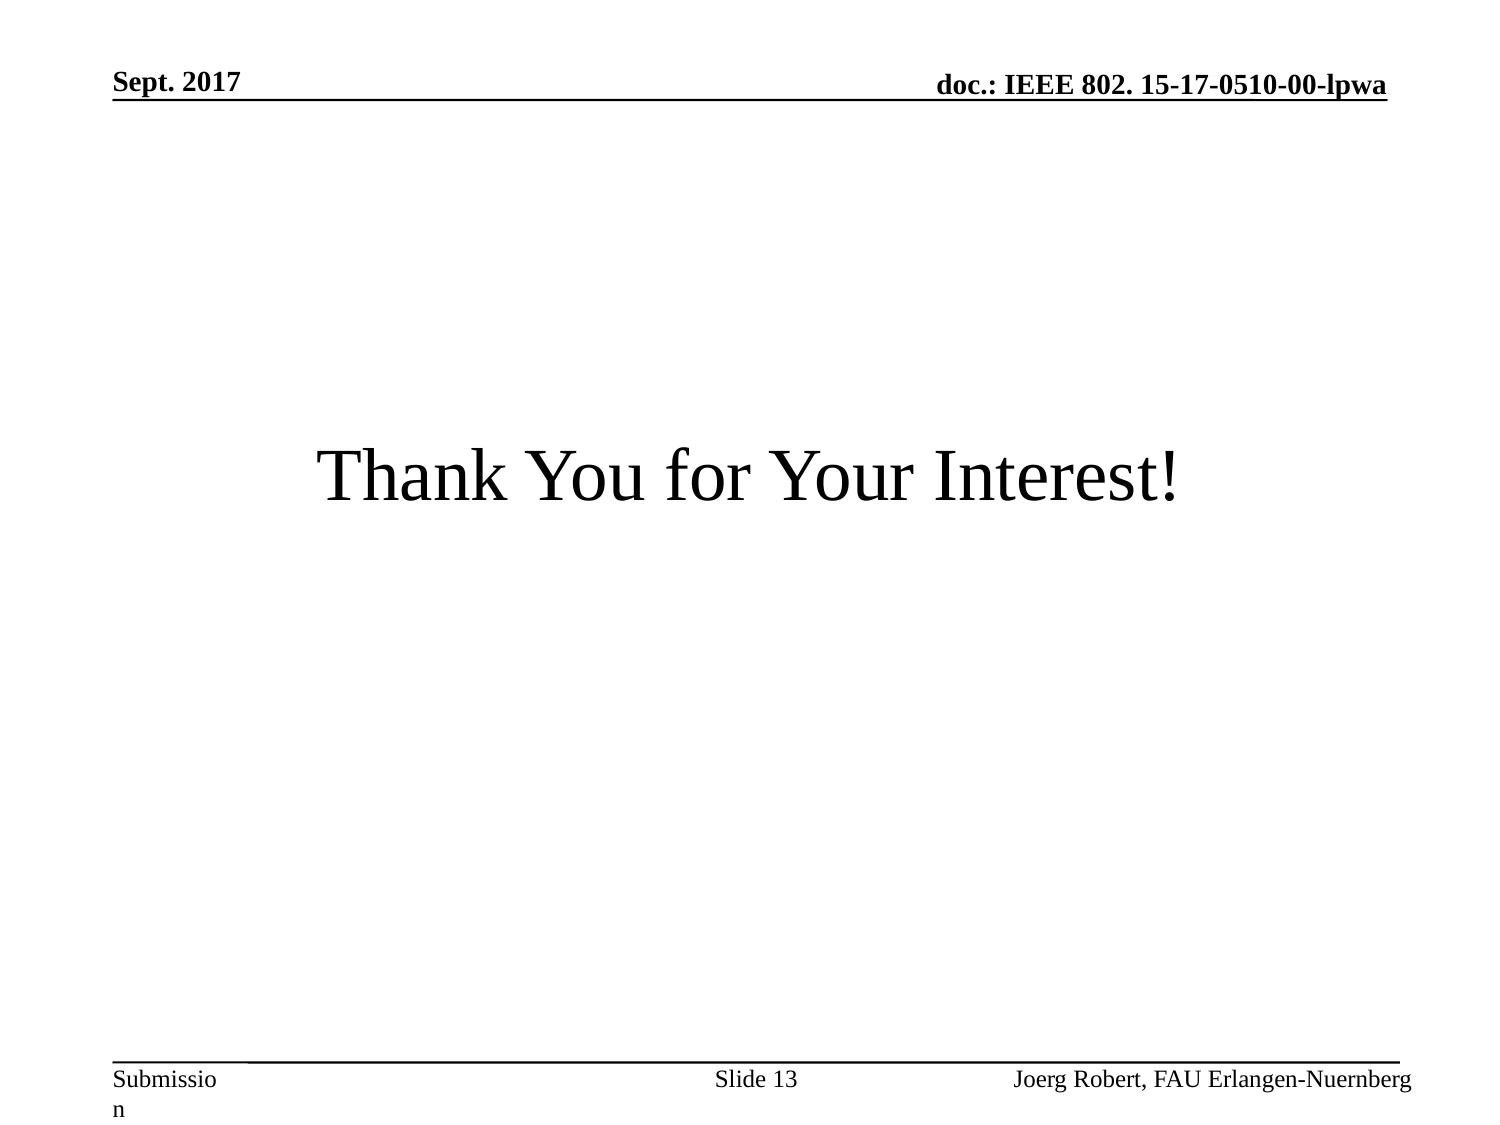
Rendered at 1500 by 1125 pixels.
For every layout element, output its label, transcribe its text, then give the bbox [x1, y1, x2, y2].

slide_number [112, 62, 375, 98]
footer Joerg Robert, FAU Erlangen-Nuernberg [900, 1062, 1413, 1093]
slide_number Slide 13 [712, 1062, 800, 1093]
title Thank You for Your Interest! [112, 349, 1388, 591]
